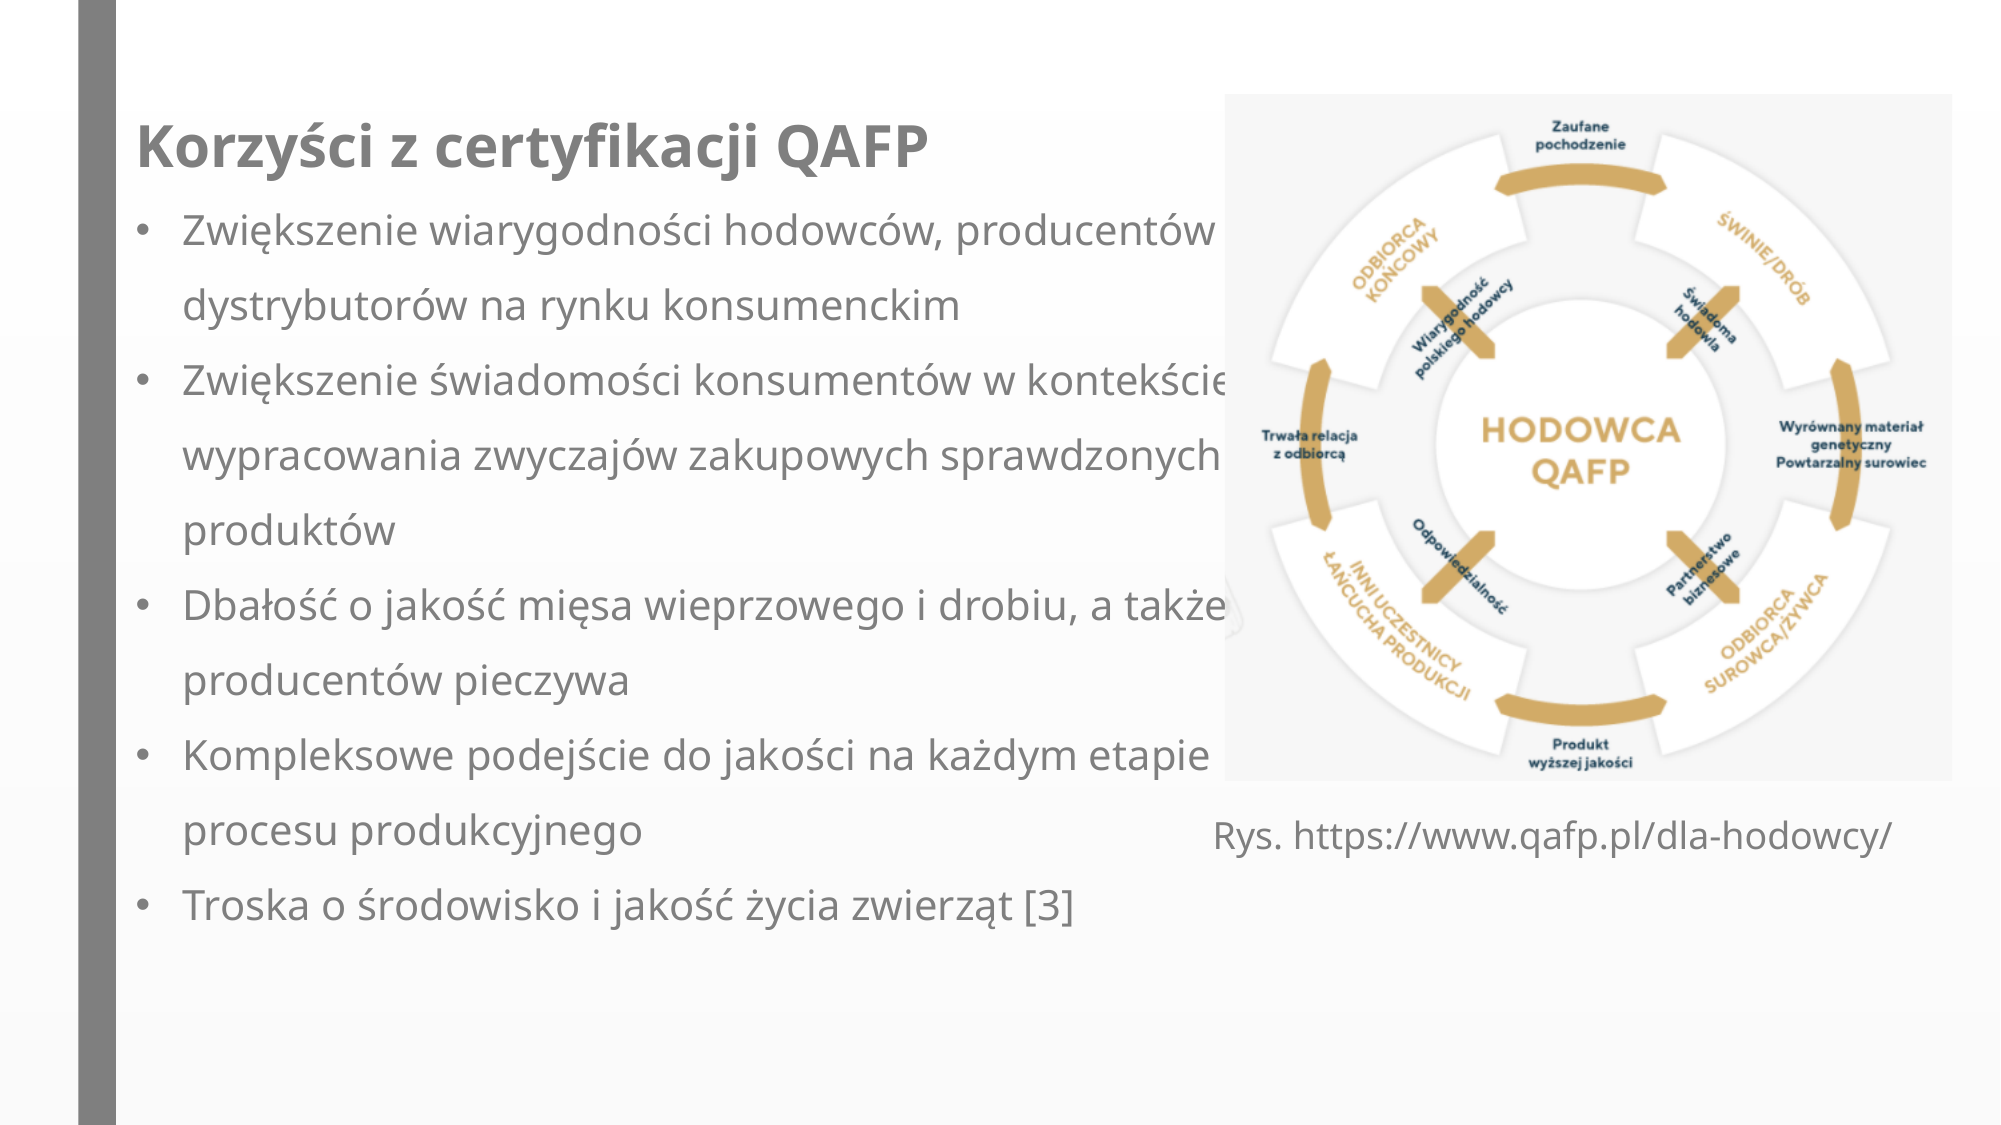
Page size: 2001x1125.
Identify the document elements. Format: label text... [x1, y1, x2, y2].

picture [1224, 94, 1953, 781]
text_box Korzyści z certyfikacji QAFP Zwiększenie wiarygodności hodowców, producentów i dystrybutorów na rynku konsumenckim Zwiększenie świadomości konsumentów w kontekście wypracowania zwyczajów zakupowych sprawdzonych produktów Dbałość o jakość mięsa wieprzowego i drobiu, a także producentów pieczywa Kompleksowe podejście do jakości na każdym etapie procesu produkcyjnego Troska o środowisko i jakość życia zwierząt [3] [120, 31, 1287, 937]
text_box Rys. https://www.qafp.pl/dla-hodowcy/ [1197, 804, 1909, 865]
